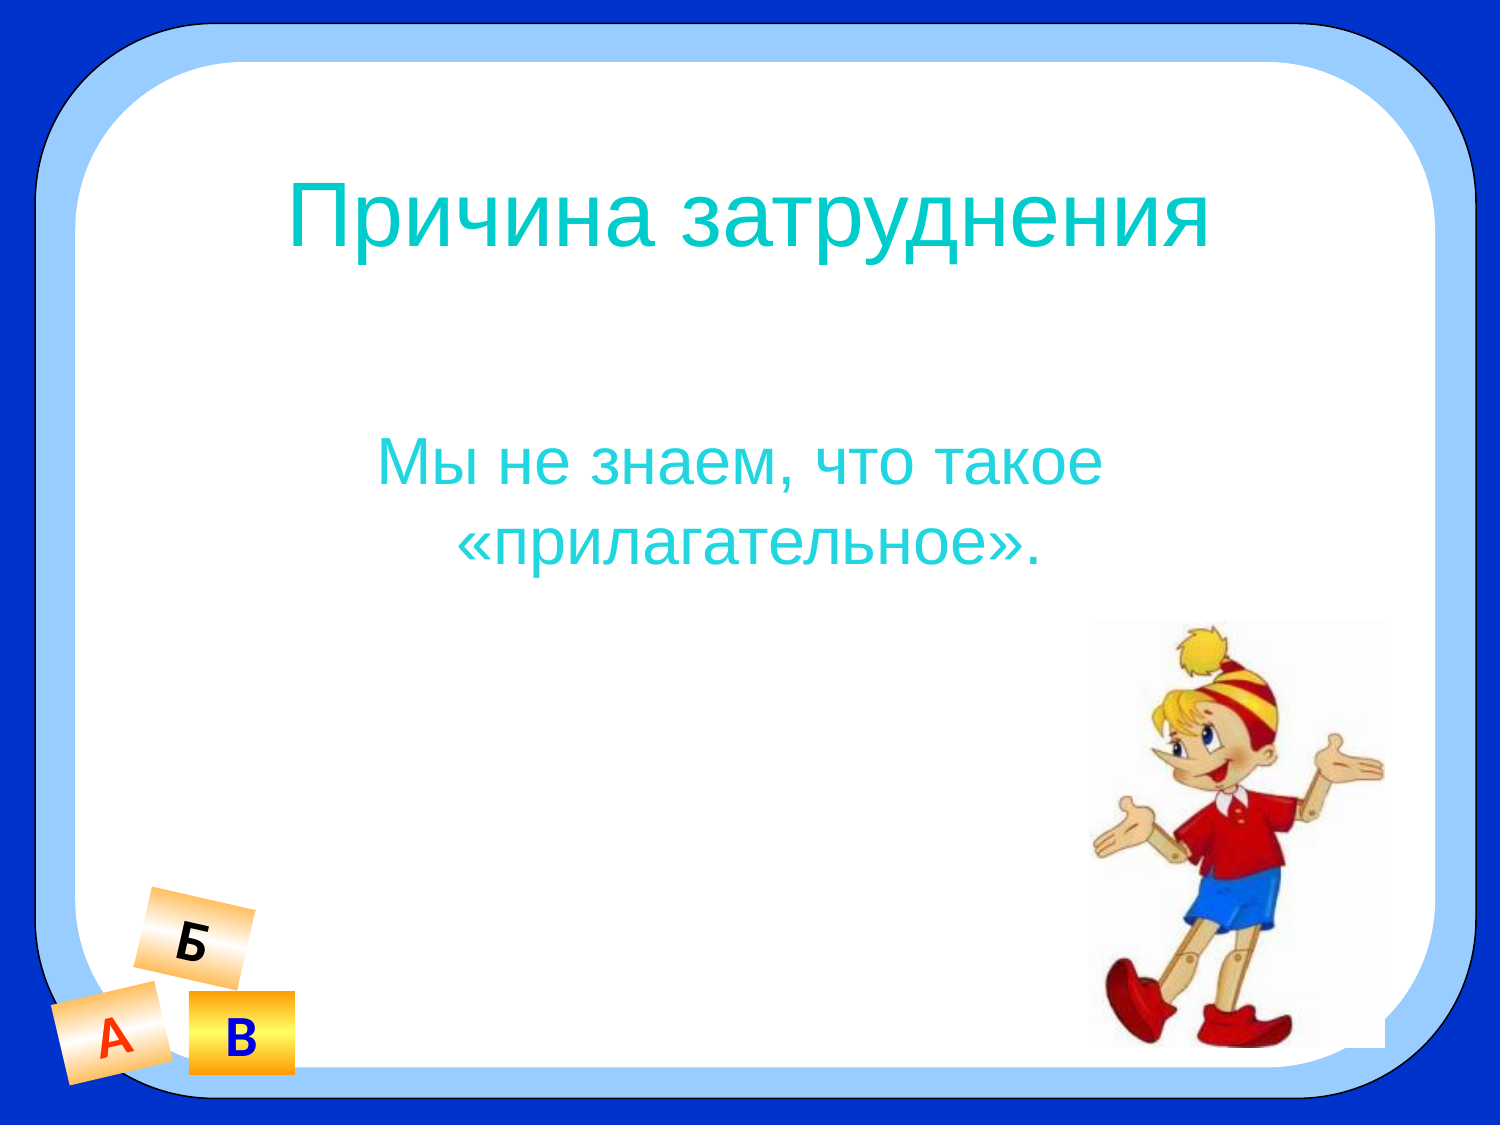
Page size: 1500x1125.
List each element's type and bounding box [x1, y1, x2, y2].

text_box [34, 23, 1477, 1099]
list [1089, 620, 1386, 1048]
